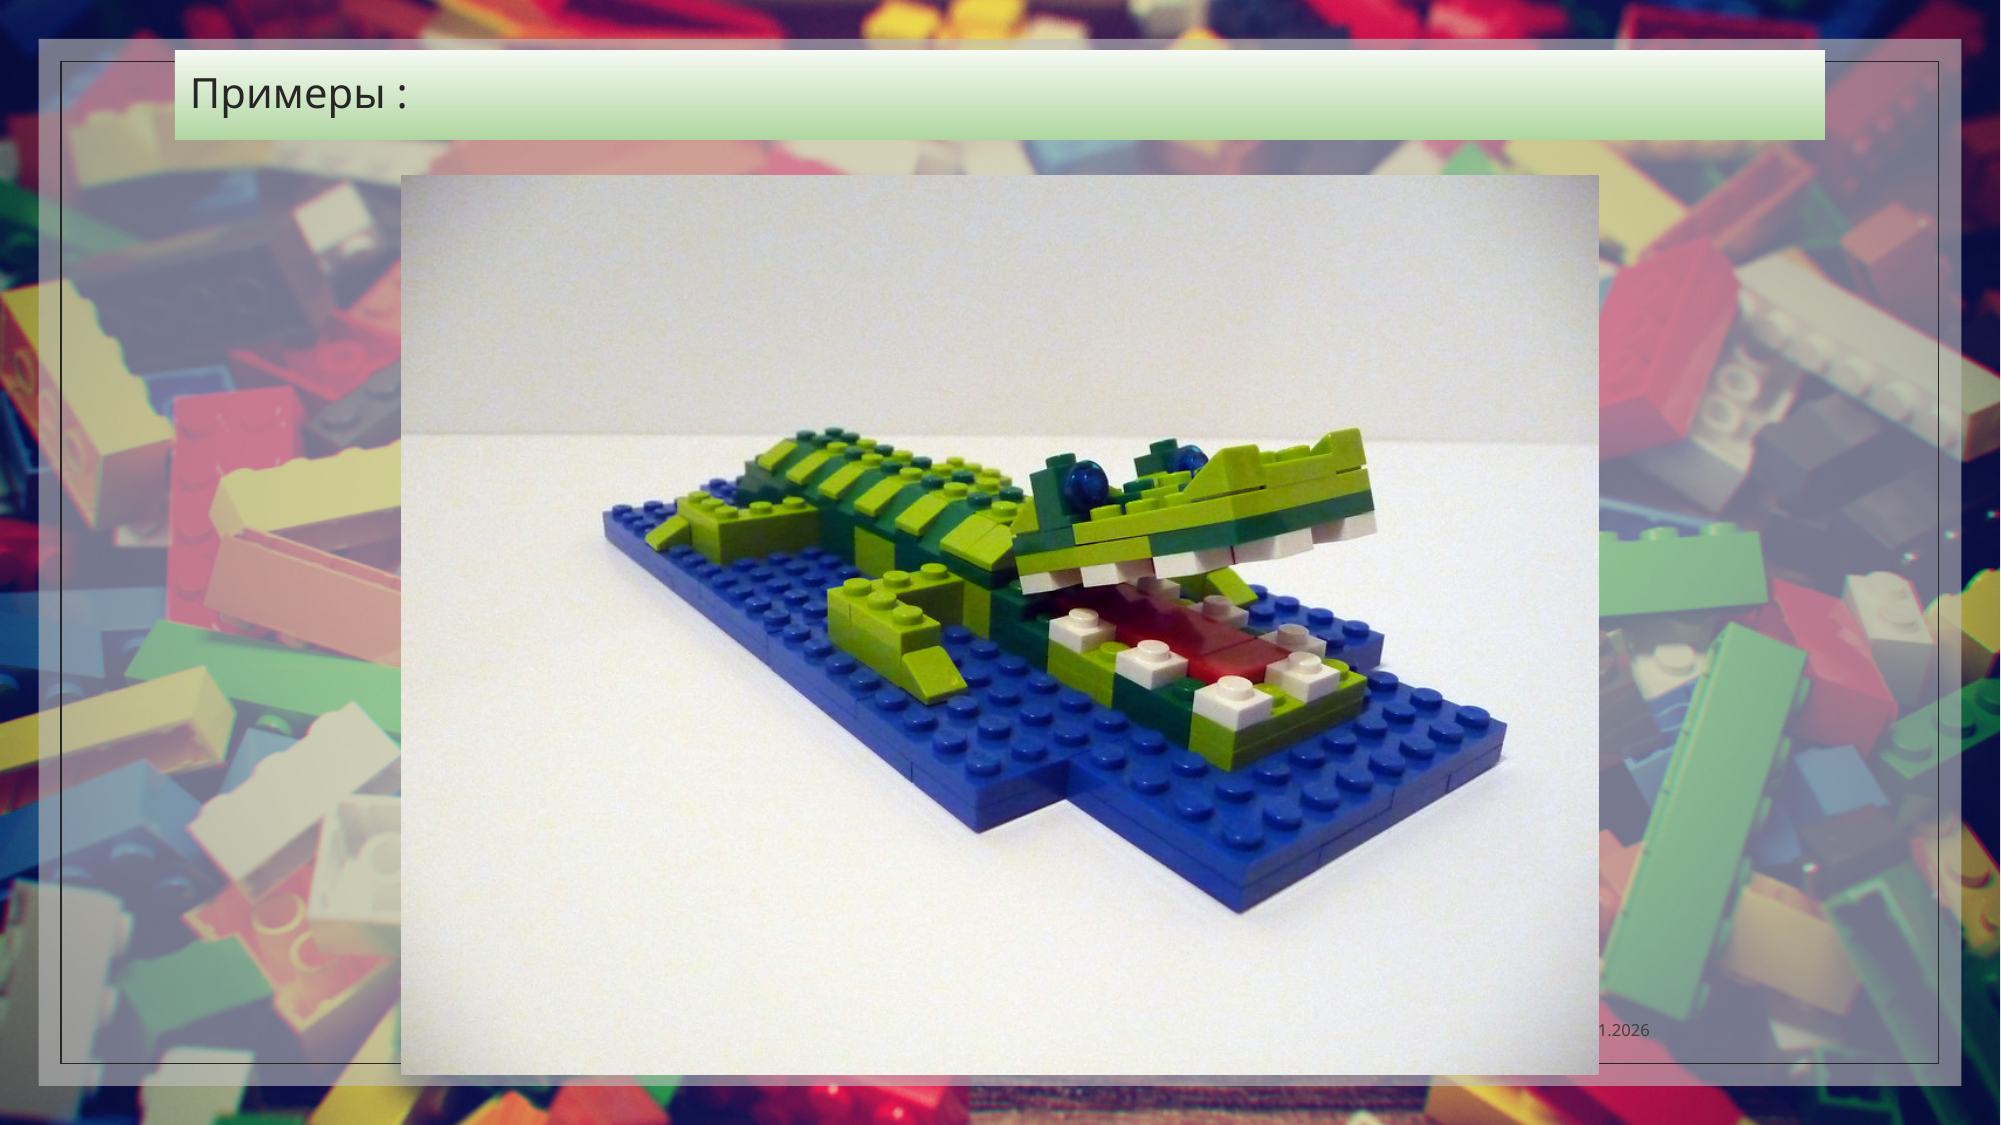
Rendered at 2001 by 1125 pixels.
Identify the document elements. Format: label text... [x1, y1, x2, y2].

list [401, 175, 1599, 1075]
picture [0, 0, 2001, 1125]
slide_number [1603, 990, 1665, 1050]
title Примеры : [174, 50, 1825, 140]
